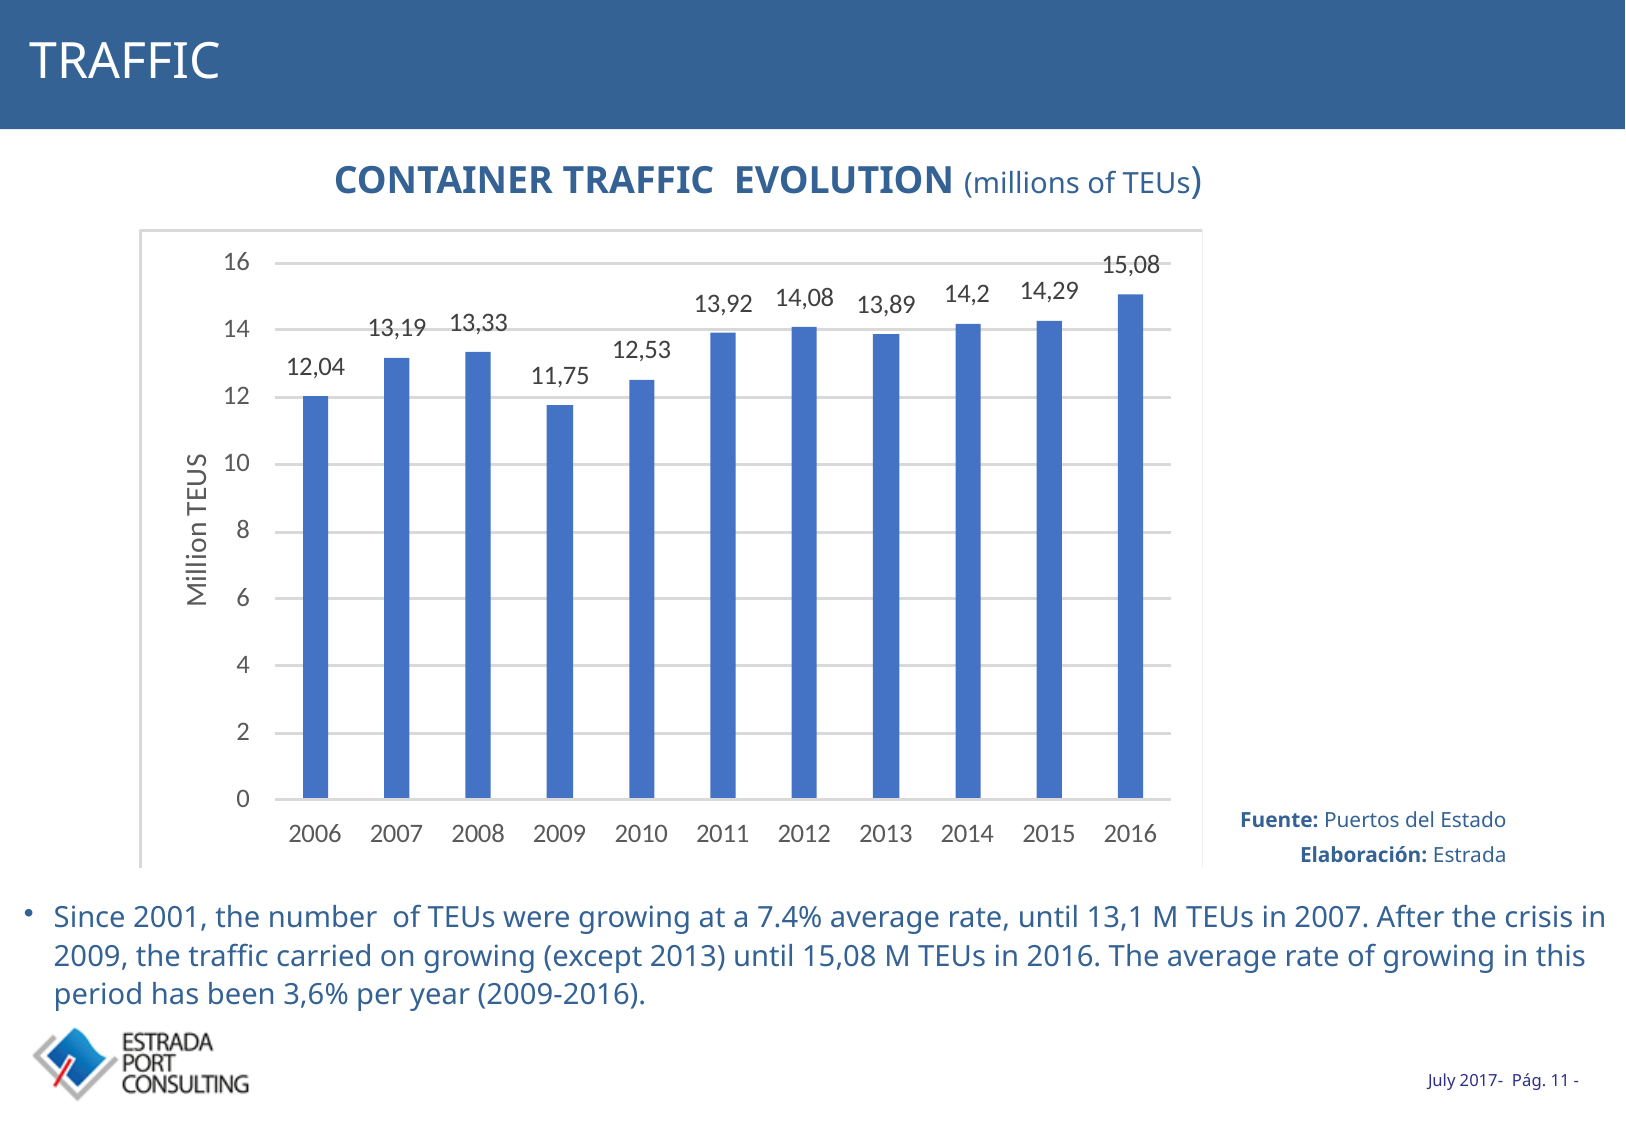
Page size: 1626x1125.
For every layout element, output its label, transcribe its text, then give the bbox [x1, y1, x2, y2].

text_box CONTAINER TRAFFIC EVOLUTION (millions of TEUs) [123, 148, 1566, 209]
title TRAFFIC [0, 0, 1625, 130]
picture [32, 1026, 258, 1102]
text_box Since 2001, the number of TEUs were growing at a 7.4% average rate, until 13,1 M TEUs in 2007. After the crisis in 2009, the traffic carried on growing (except 2013) until 15,08 M TEUs in 2016. The average rate of growing in this period has been 3,6% per year (2009-2016). [9, 887, 1625, 1018]
picture [138, 228, 1203, 869]
text_box Fuente: Puertos del Estado Elaboración: Estrada [836, 799, 1522, 888]
